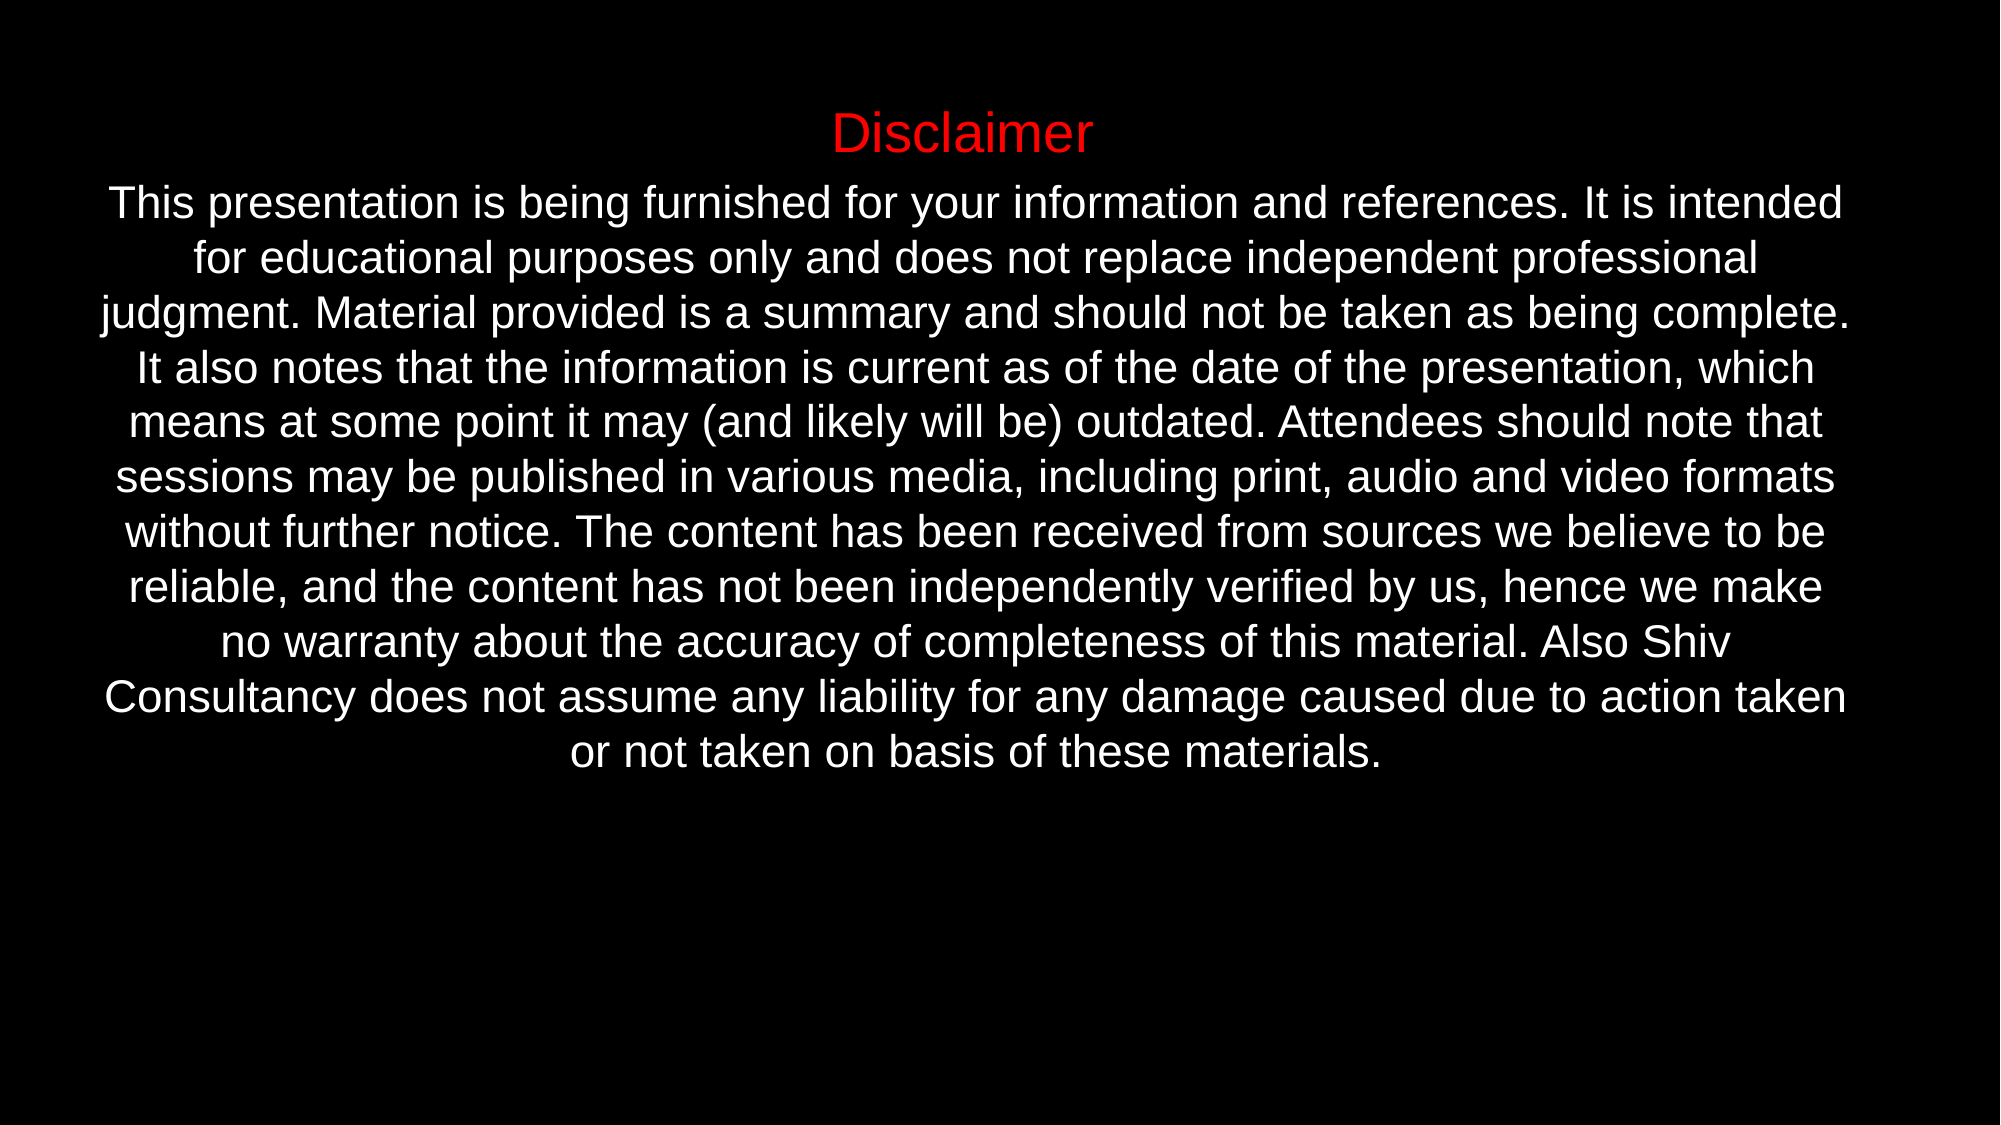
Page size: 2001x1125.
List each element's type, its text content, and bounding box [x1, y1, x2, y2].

text_box Disclaimer This presentation is being furnished for your information and references. It is intended for educational purposes only and does not replace independent professional judgment. Material provided is a summary and should not be taken as being complete. It also notes that the information is current as of the date of the presentation, which means at some point it may (and likely will be) outdated. Attendees should note that sessions may be published in various media, including print, audio and video formats without further notice. The content has been received from sources we believe to be reliable, and the content has not been independently verified by us, hence we make no warranty about the accuracy of completeness of this material. Also Shiv Consultancy does not assume any liability for any damage caused due to action taken or not taken on basis of these materials. [84, 45, 1868, 1025]
